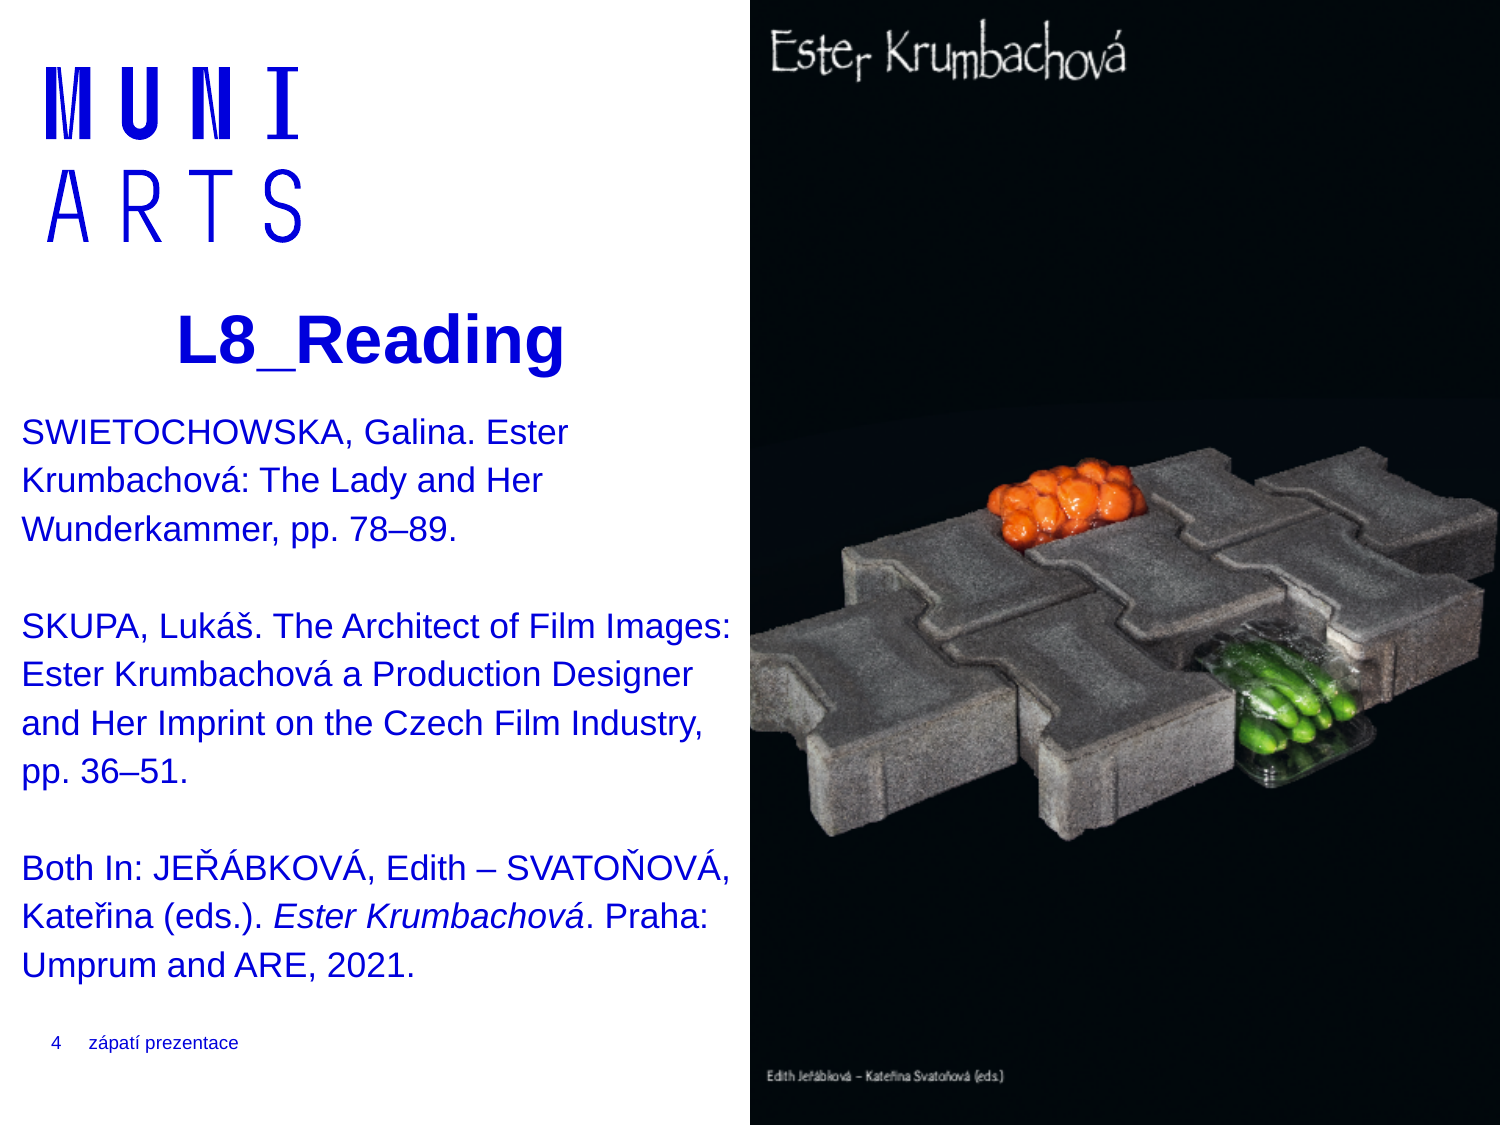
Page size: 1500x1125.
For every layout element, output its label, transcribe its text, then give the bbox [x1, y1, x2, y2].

slide_number 4 [50, 1022, 82, 1063]
picture [749, 0, 1500, 1125]
subtitle SWIETOCHOWSKA, Galina. Ester Krumbachová: The Lady and Her Wunderkammer, pp. 78–89. SKUPA, Lukáš. The Architect of Film Images: Ester Krumbachová a Production Designer and Her Imprint on the Czech Film Industry, pp. 36–51. Both In: JEŘÁBKOVÁ, Edith – SVATOŇOVÁ, Kateřina (eds.). Ester Krumbachová. Praha: Umprum and ARE, 2021. [21, 403, 737, 1022]
footer zápatí prezentace [88, 1021, 695, 1063]
title L8_Reading [49, 308, 695, 403]
